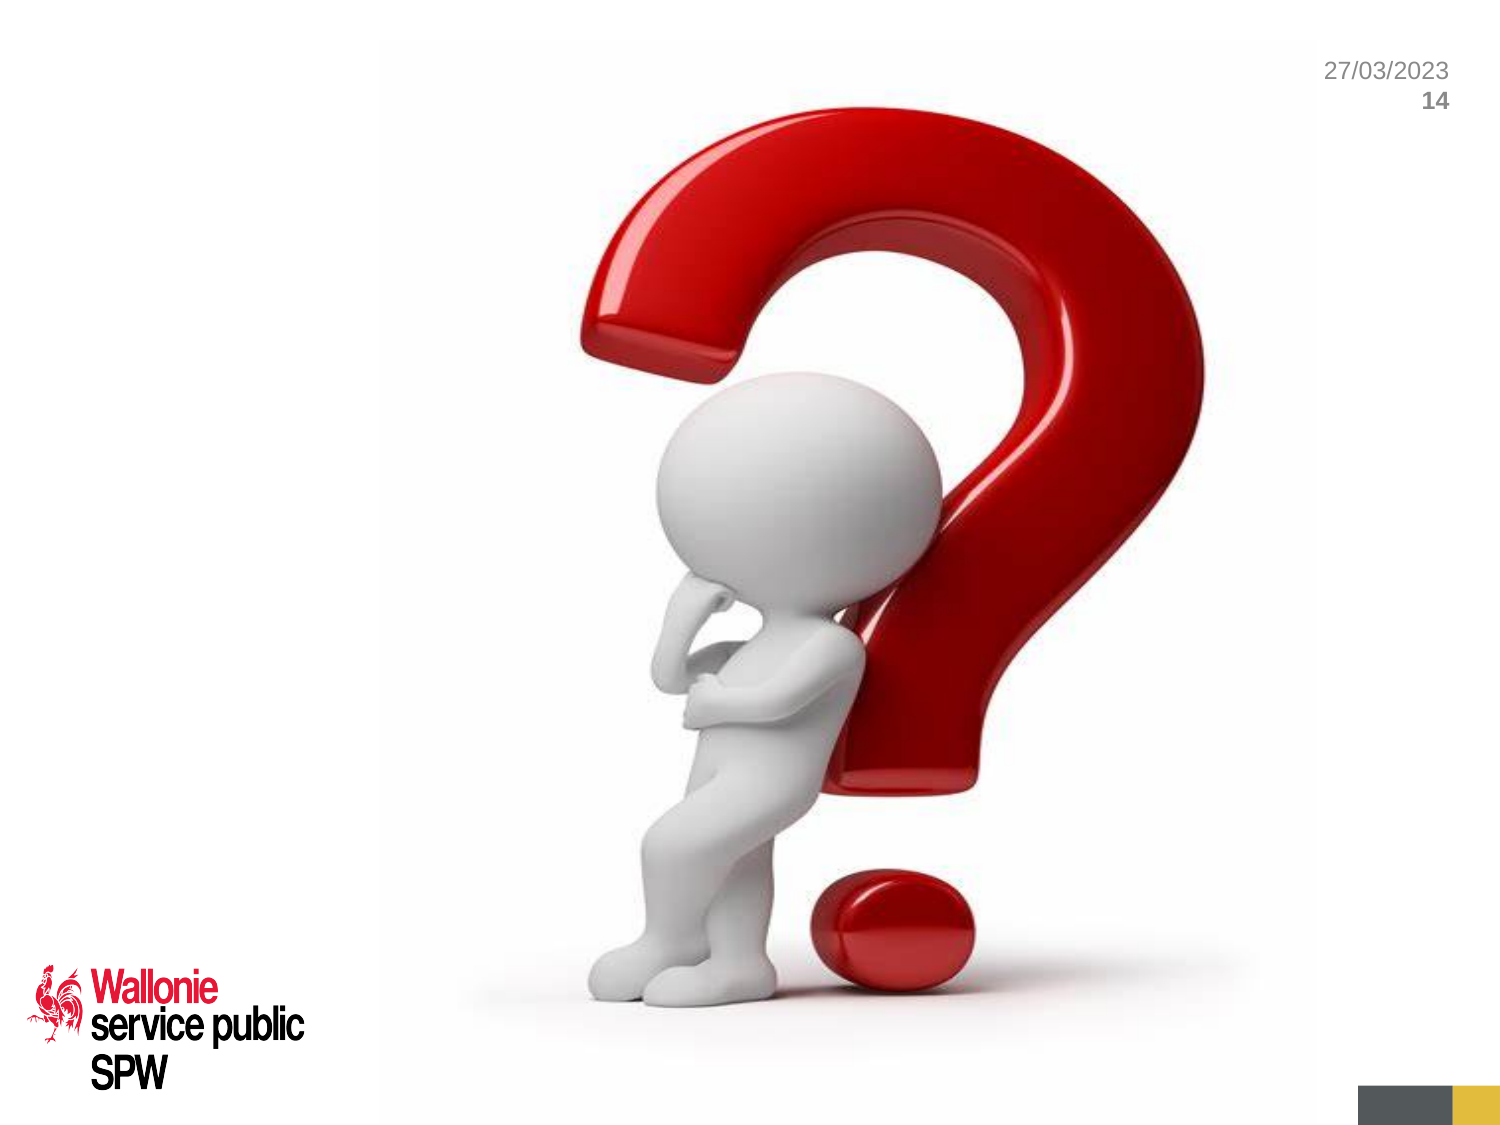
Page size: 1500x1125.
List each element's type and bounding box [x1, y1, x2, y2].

picture [0, 929, 332, 1125]
slide_number [0, 1062, 296, 1092]
picture [379, 40, 1318, 1124]
